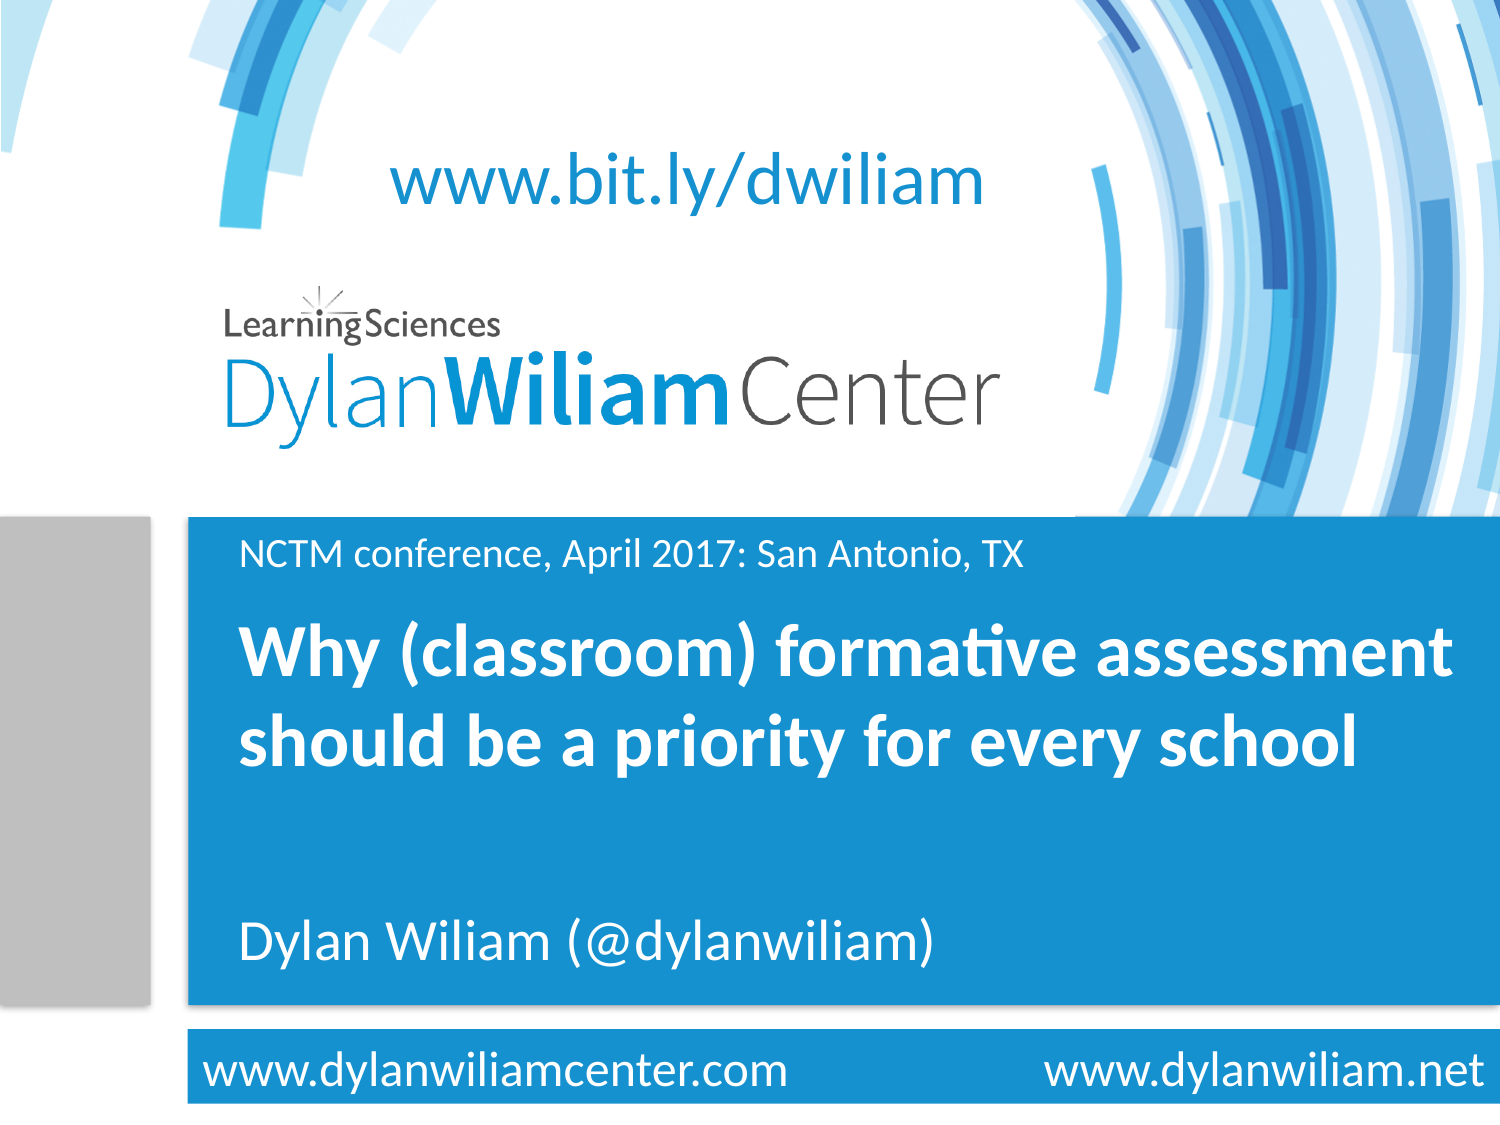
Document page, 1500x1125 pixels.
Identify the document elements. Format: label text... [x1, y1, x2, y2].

title Why (classroom) formative assessment should be a priority for every school [223, 609, 1500, 888]
text_box Dylan Wiliam (@dylanwiliam) [223, 894, 1398, 980]
picture [1, 0, 1500, 1125]
list NCTM conference, April 2017: San Antonio, TX [223, 518, 1500, 609]
text_box www.dylanwiliam.net [187, 1029, 1500, 1104]
text_box www.bit.ly/dwiliam [374, 121, 1011, 227]
